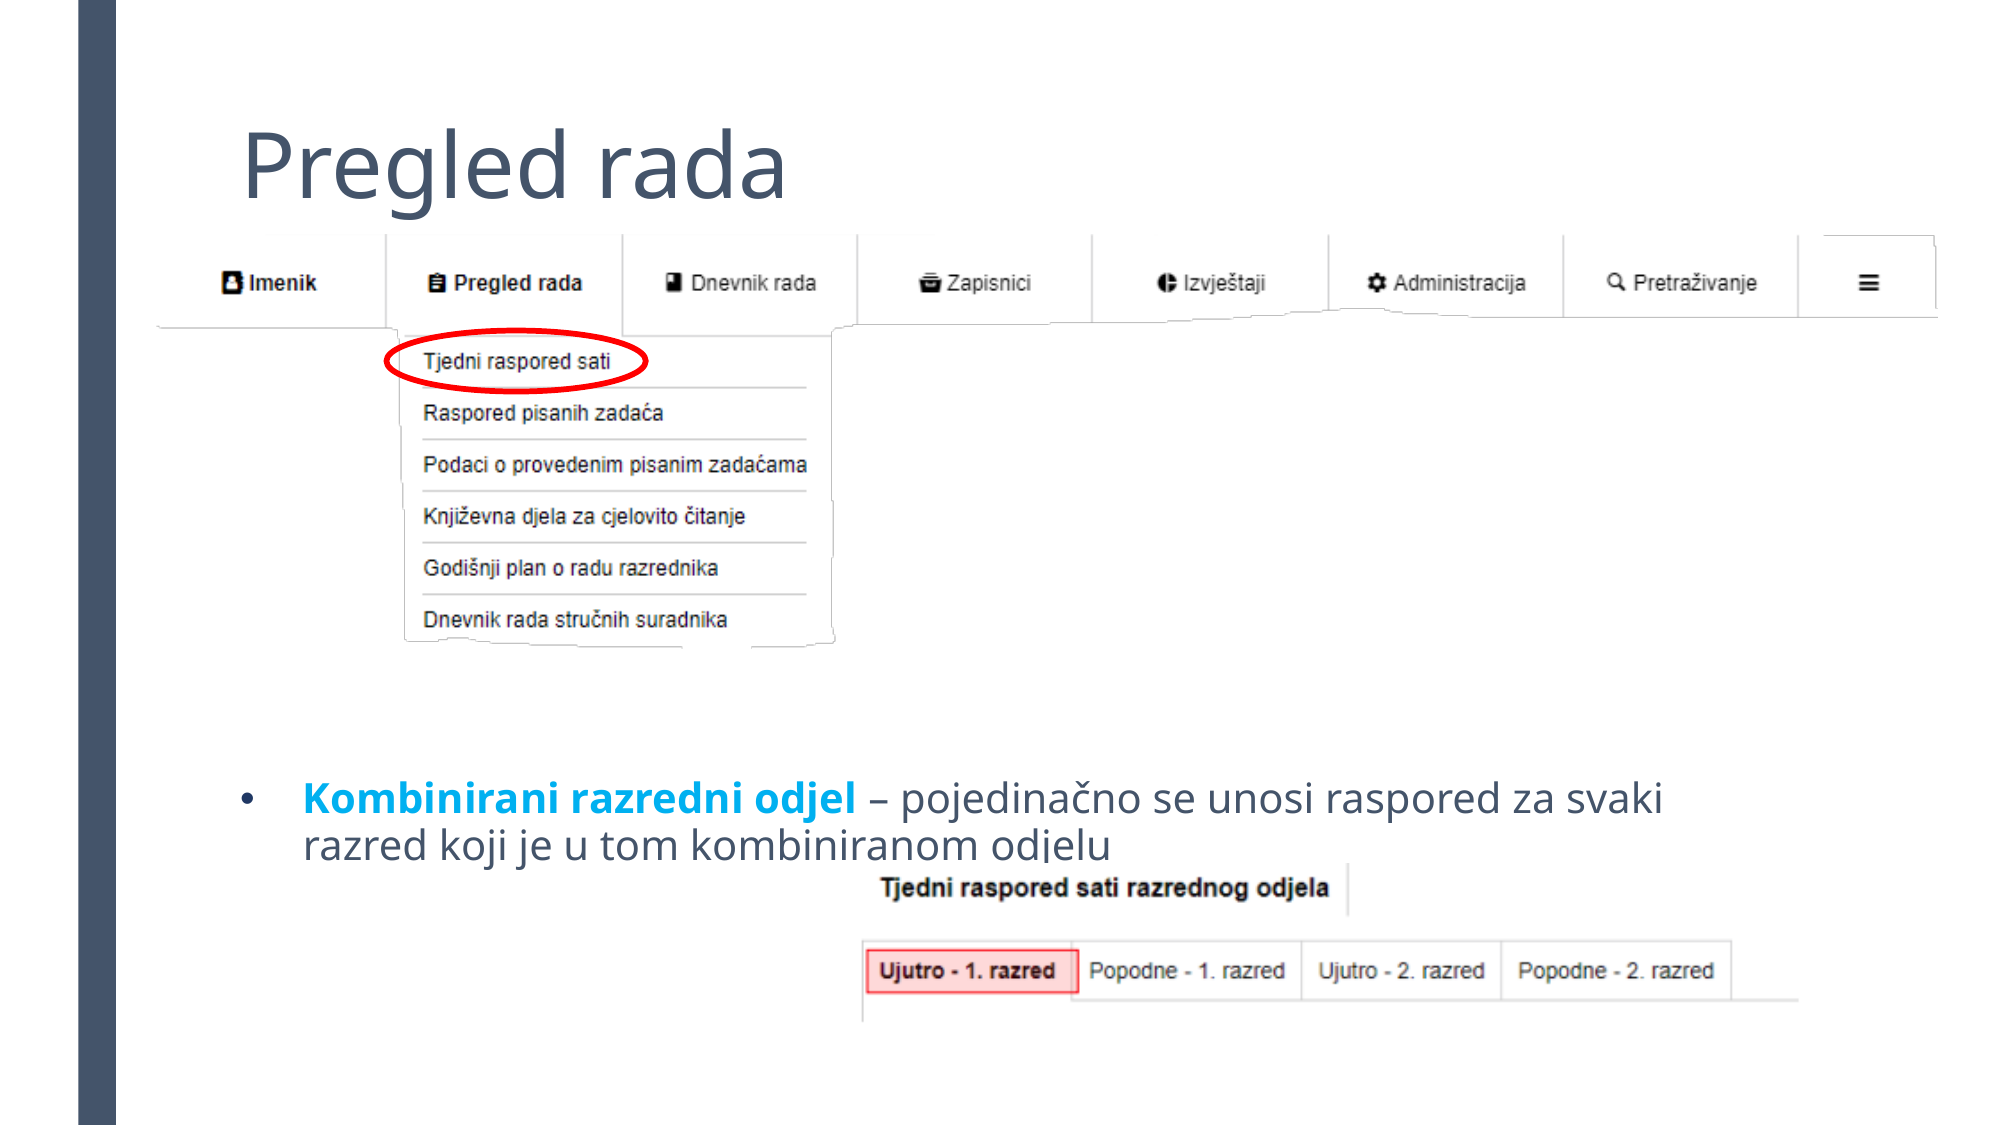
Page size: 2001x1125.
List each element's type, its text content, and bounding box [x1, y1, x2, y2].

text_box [156, 234, 1938, 649]
list Kombinirani razredni odjel – pojedinačno se unosi raspored za svaki razred koji je u tom kombiniranom odjelu [225, 768, 1800, 963]
picture [846, 863, 1808, 1035]
title Pregled rada [225, 112, 1800, 234]
